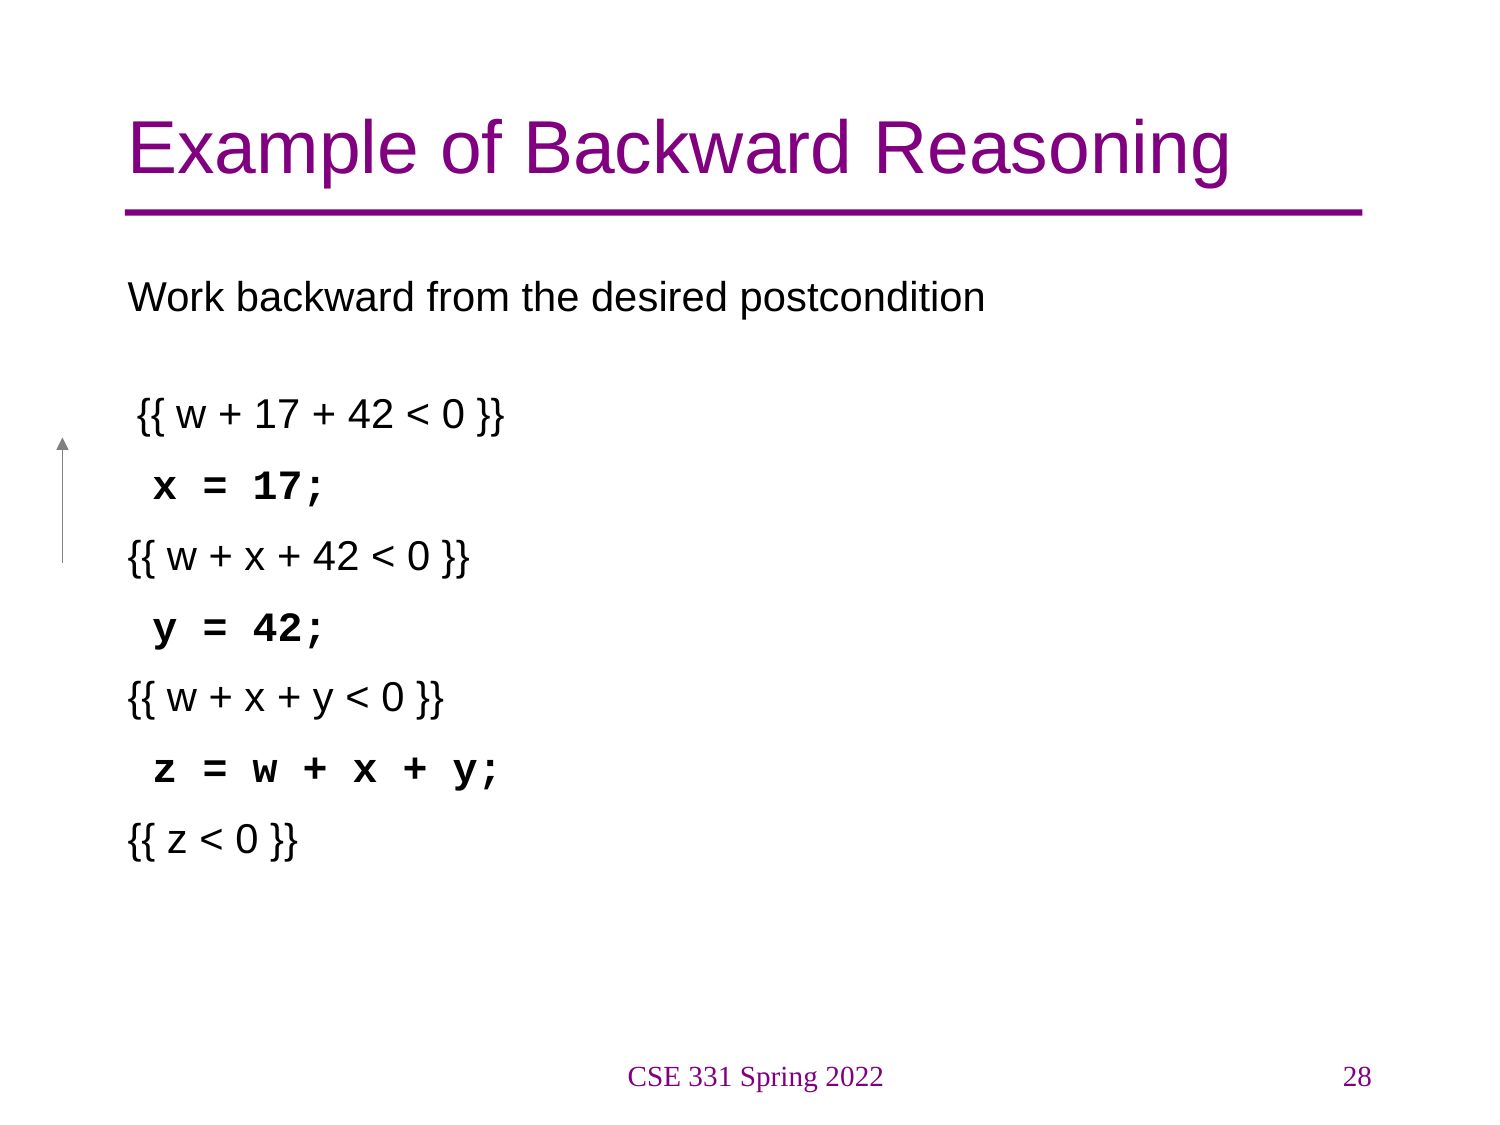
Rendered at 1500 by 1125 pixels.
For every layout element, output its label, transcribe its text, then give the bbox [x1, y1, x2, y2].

slide_number 28 [1074, 1049, 1388, 1125]
list Work backward from the desired postcondition {{ w + 17 + 42 < 0 }} x = 17; {{ w + x + 42 < 0 }} y = 42; {{ w + x + y < 0 }} z = w + x + y; {{ z < 0 }} [112, 262, 1388, 1000]
title Example of Backward Reasoning [112, 50, 1388, 238]
footer CSE 331 Spring 2022 [474, 1049, 1038, 1125]
